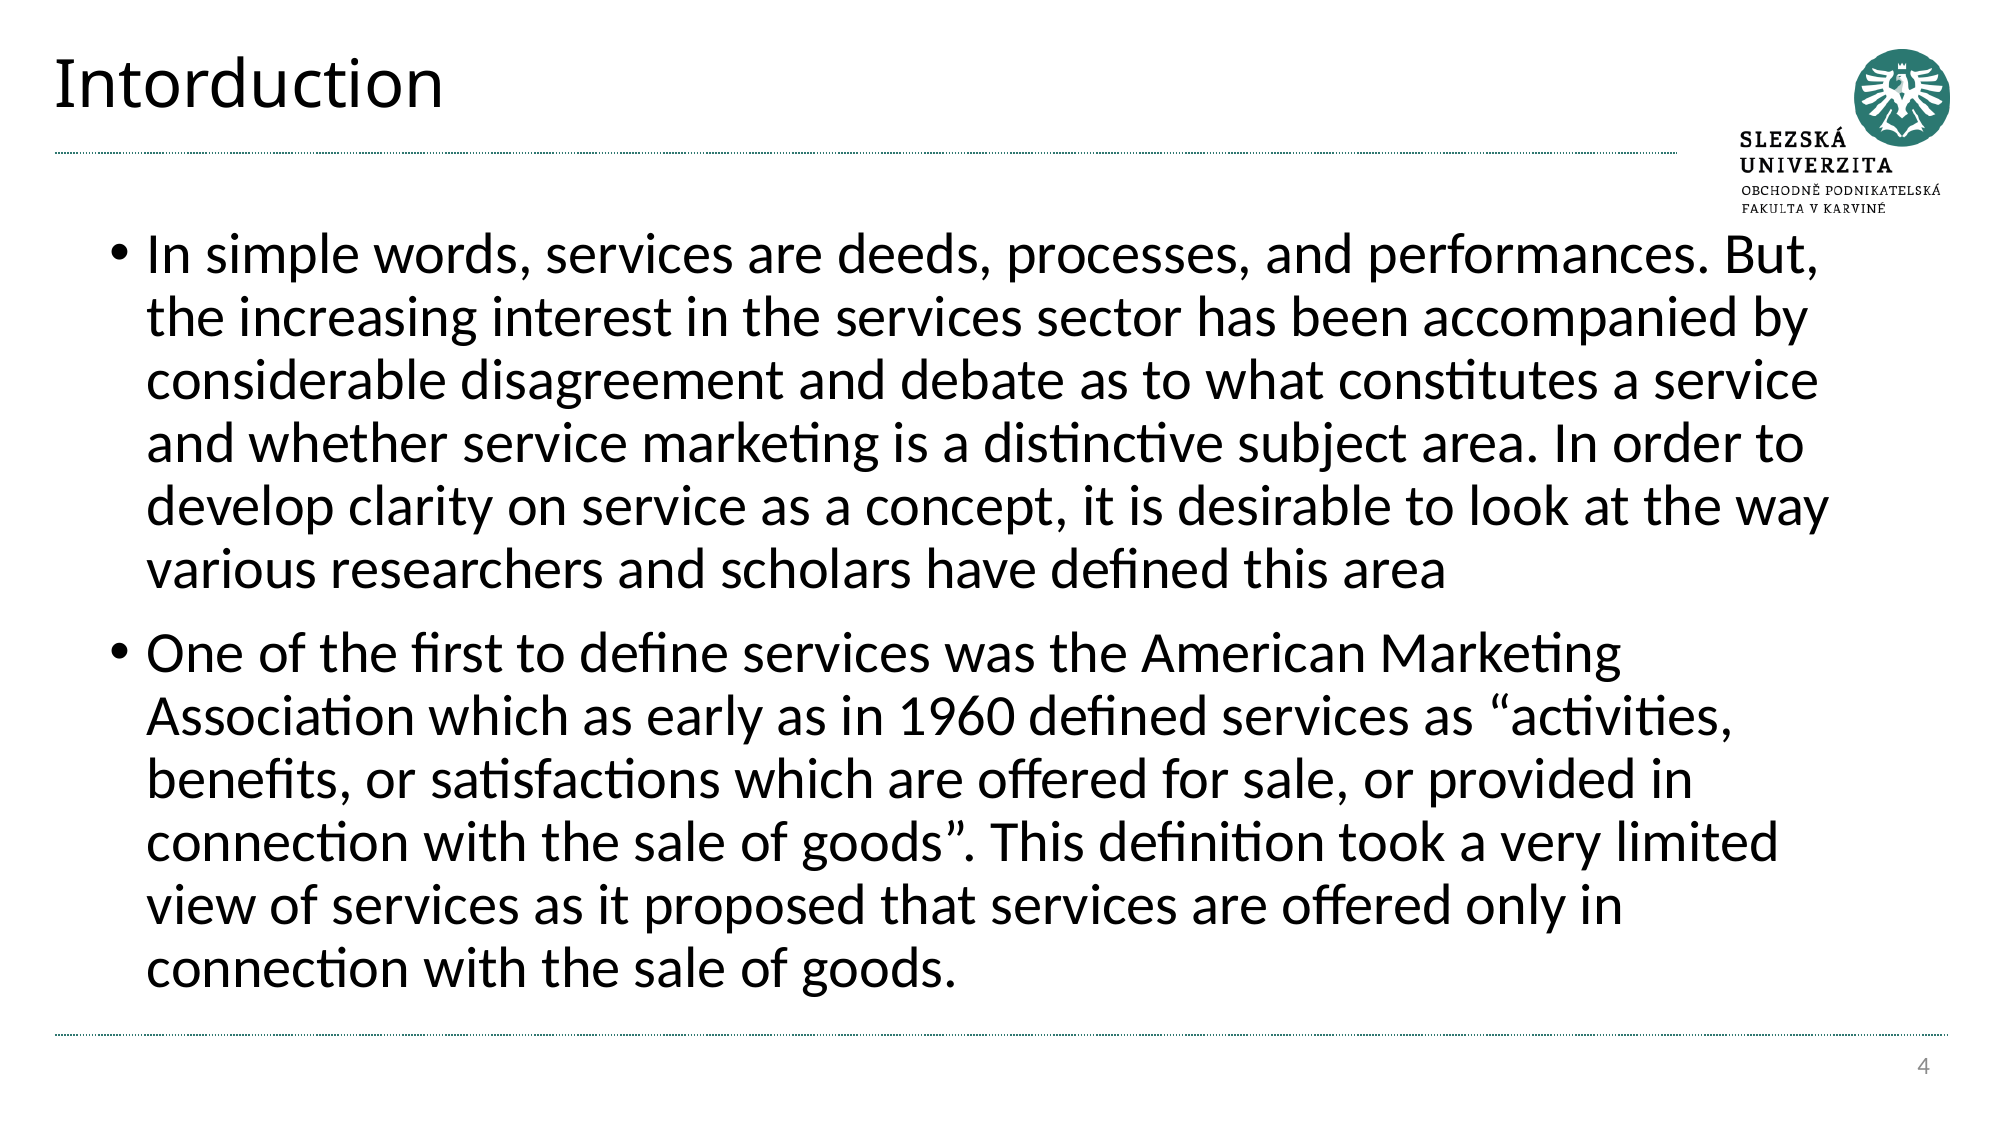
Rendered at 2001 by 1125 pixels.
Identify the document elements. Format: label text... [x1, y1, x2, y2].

list In simple words, services are deeds, processes, and performances. But, the increasing interest in the services sector has been accompanied by considerable disagreement and debate as to what constitutes a service and whether service marketing is a distinctive subject area. In order to develop clarity on service as a concept, it is desirable to look at the way various researchers and scholars have defined this area One of the first to define services was the American Marketing Association which as early as in 1960 defined services as “activities, benefits, or satisfactions which are offered for sale, or provided in connection with the sale of goods”. This definition took a very limited view of services as it proposed that services are offered only in connection with the sale of goods. [94, 216, 1904, 988]
picture [1740, 49, 1950, 213]
title Intorduction [39, 42, 1237, 154]
slide_number 4 [1708, 1035, 1945, 1095]
